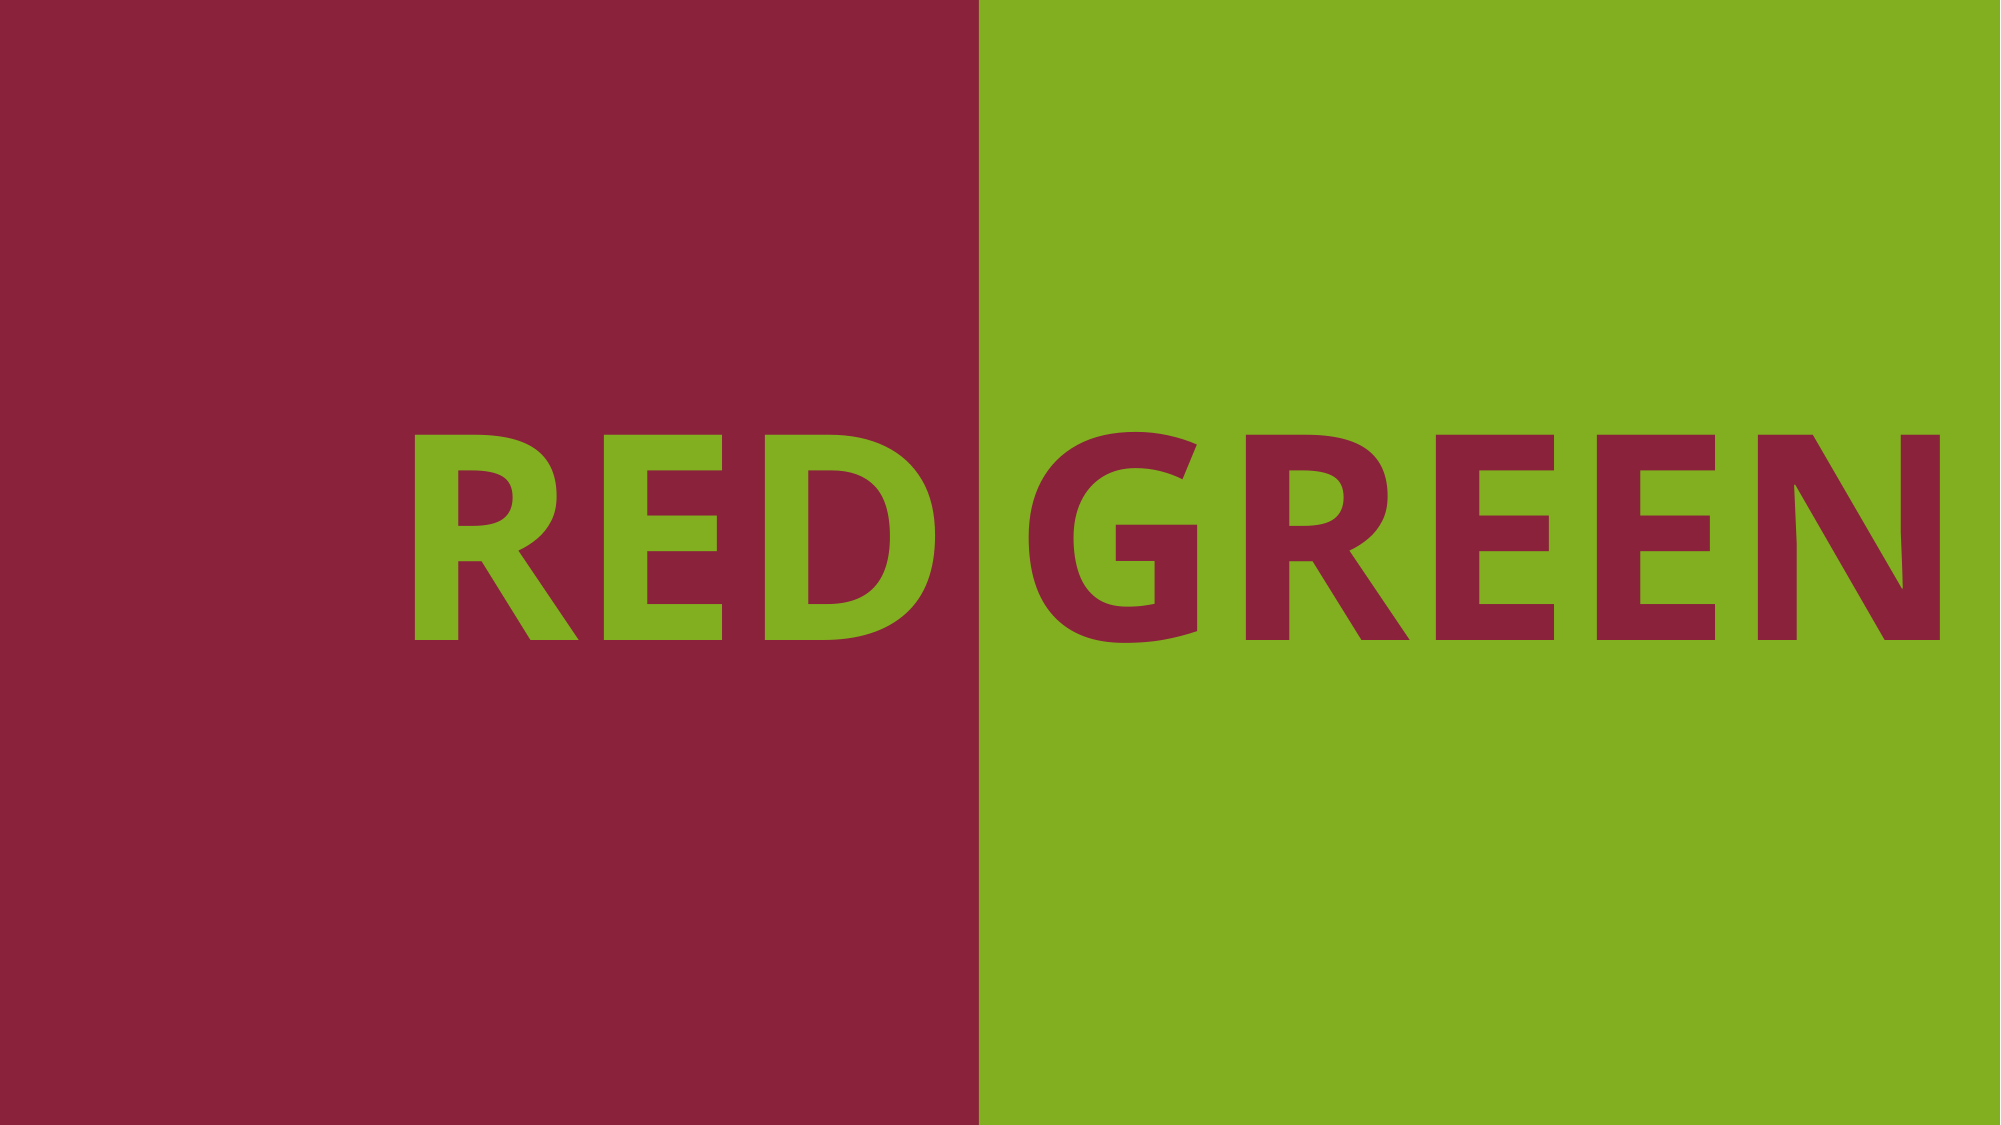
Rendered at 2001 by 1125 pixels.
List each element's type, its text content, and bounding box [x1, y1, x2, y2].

text_box GREEN [997, 345, 1982, 706]
text_box RED [374, 345, 968, 706]
text_box [977, 0, 2000, 1125]
